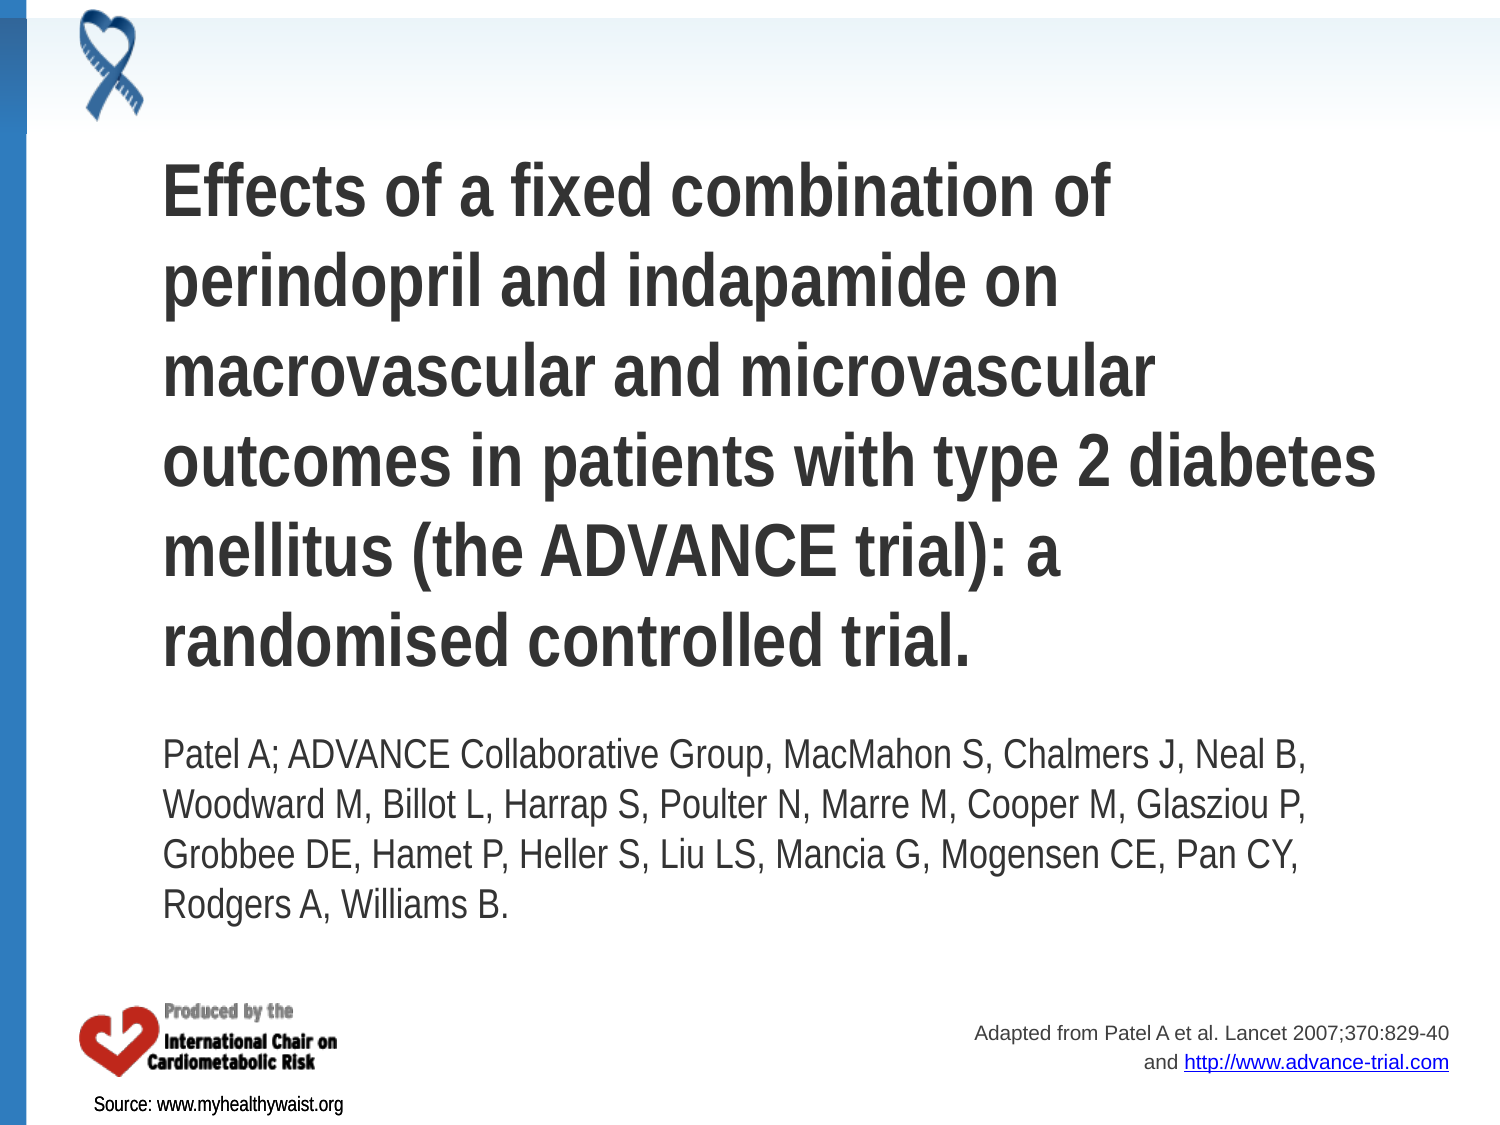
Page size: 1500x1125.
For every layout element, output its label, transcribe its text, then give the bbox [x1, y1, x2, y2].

picture [79, 1003, 337, 1077]
title Effects of a fixed combination of perindopril and indapamide on macrovascular and microvascular outcomes in patients with type 2 diabetes mellitus (the ADVANCE trial): a randomised controlled trial. Patel A; ADVANCE Collaborative Group, MacMahon S, Chalmers J, Neal B, Woodward M, Billot L, Harrap S, Poulter N, Marre M, Cooper M, Glasziou P, Grobbee DE, Hamet P, Heller S, Liu LS, Mancia G, Mogensen CE, Pan CY, Rodgers A, Williams B. [147, 129, 1436, 939]
text_box Adapted from Patel A et al. Lancet 2007;370:829-40 and http://www.advance-trial.com [348, 1001, 1464, 1093]
picture [79, 9, 144, 122]
